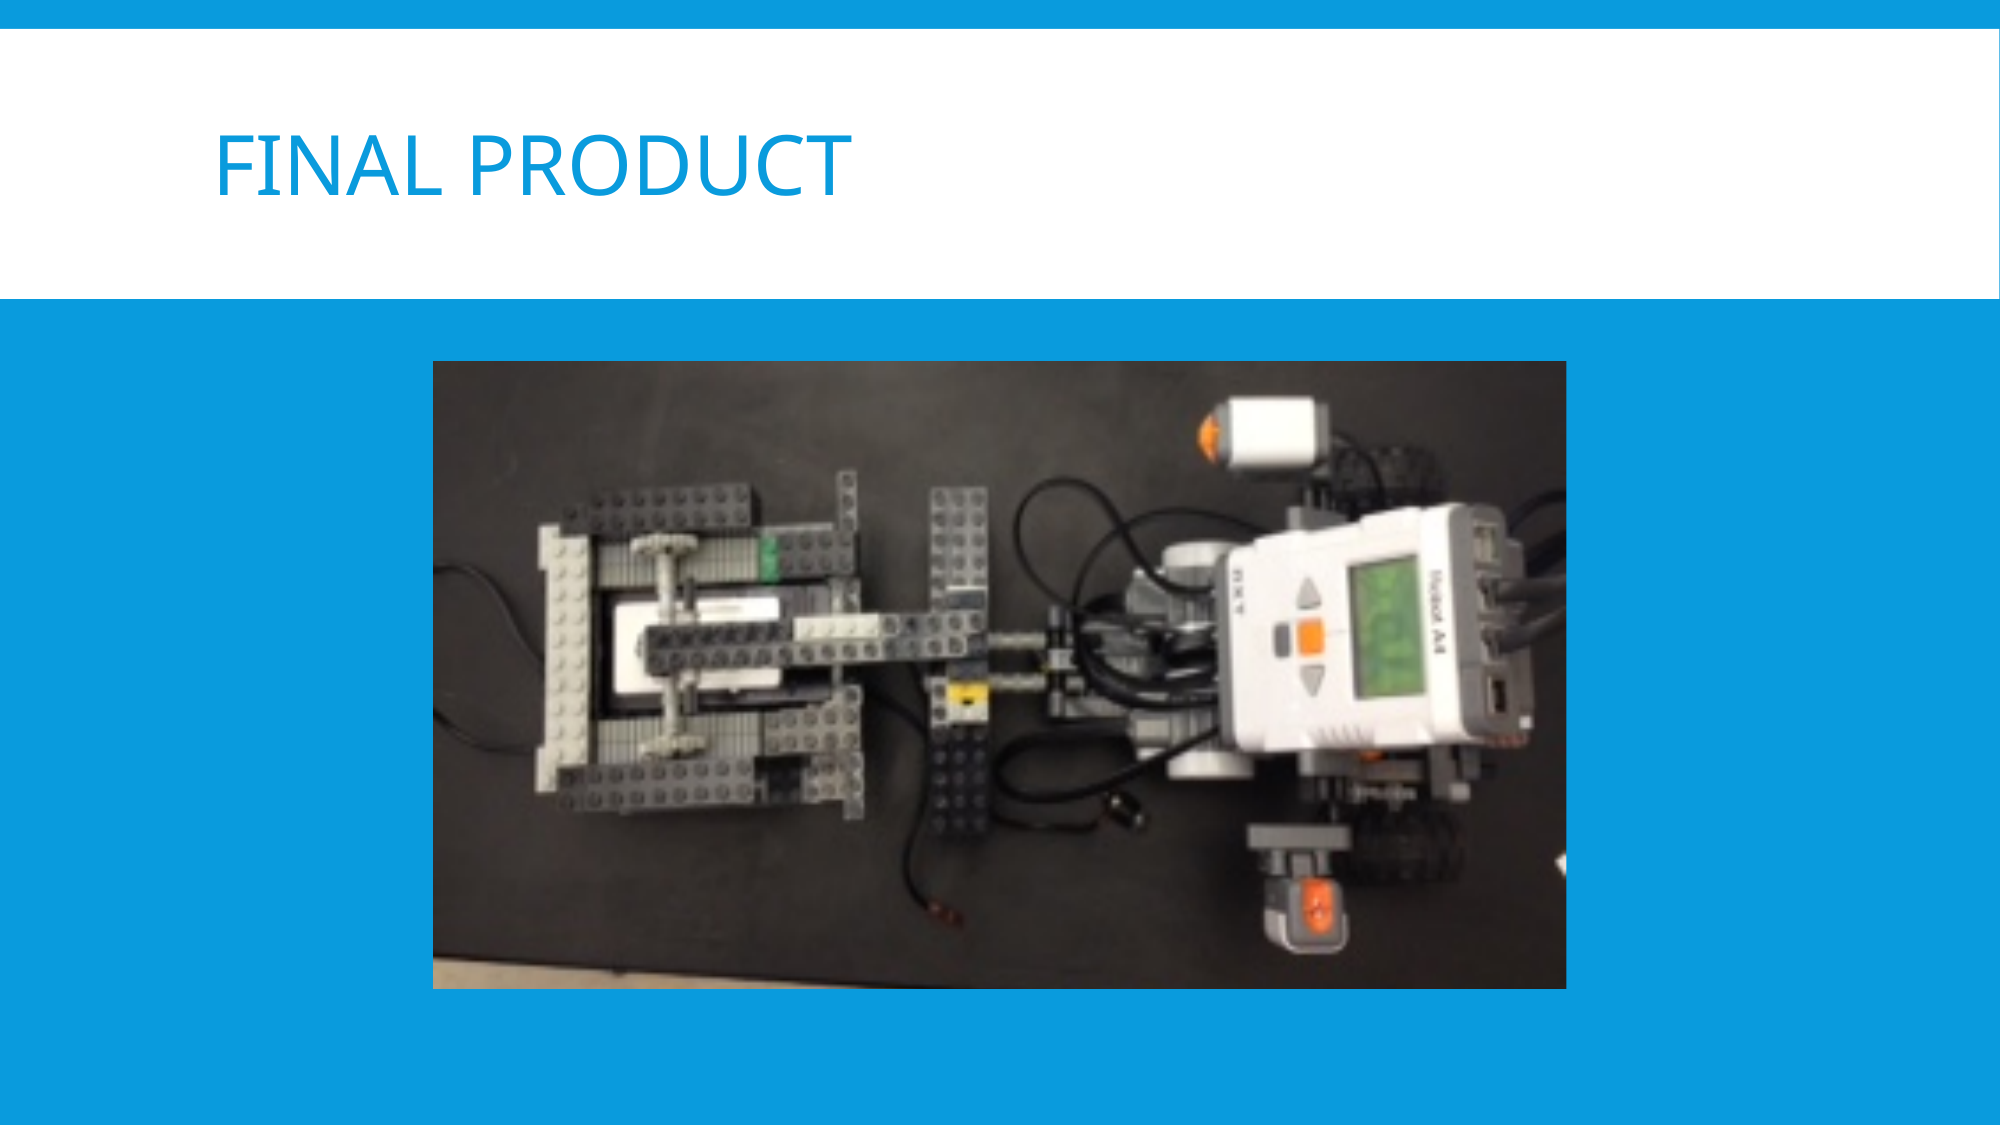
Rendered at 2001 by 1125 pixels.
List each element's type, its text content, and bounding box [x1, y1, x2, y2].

picture [434, 362, 1566, 988]
title Final Product [197, 46, 1803, 295]
